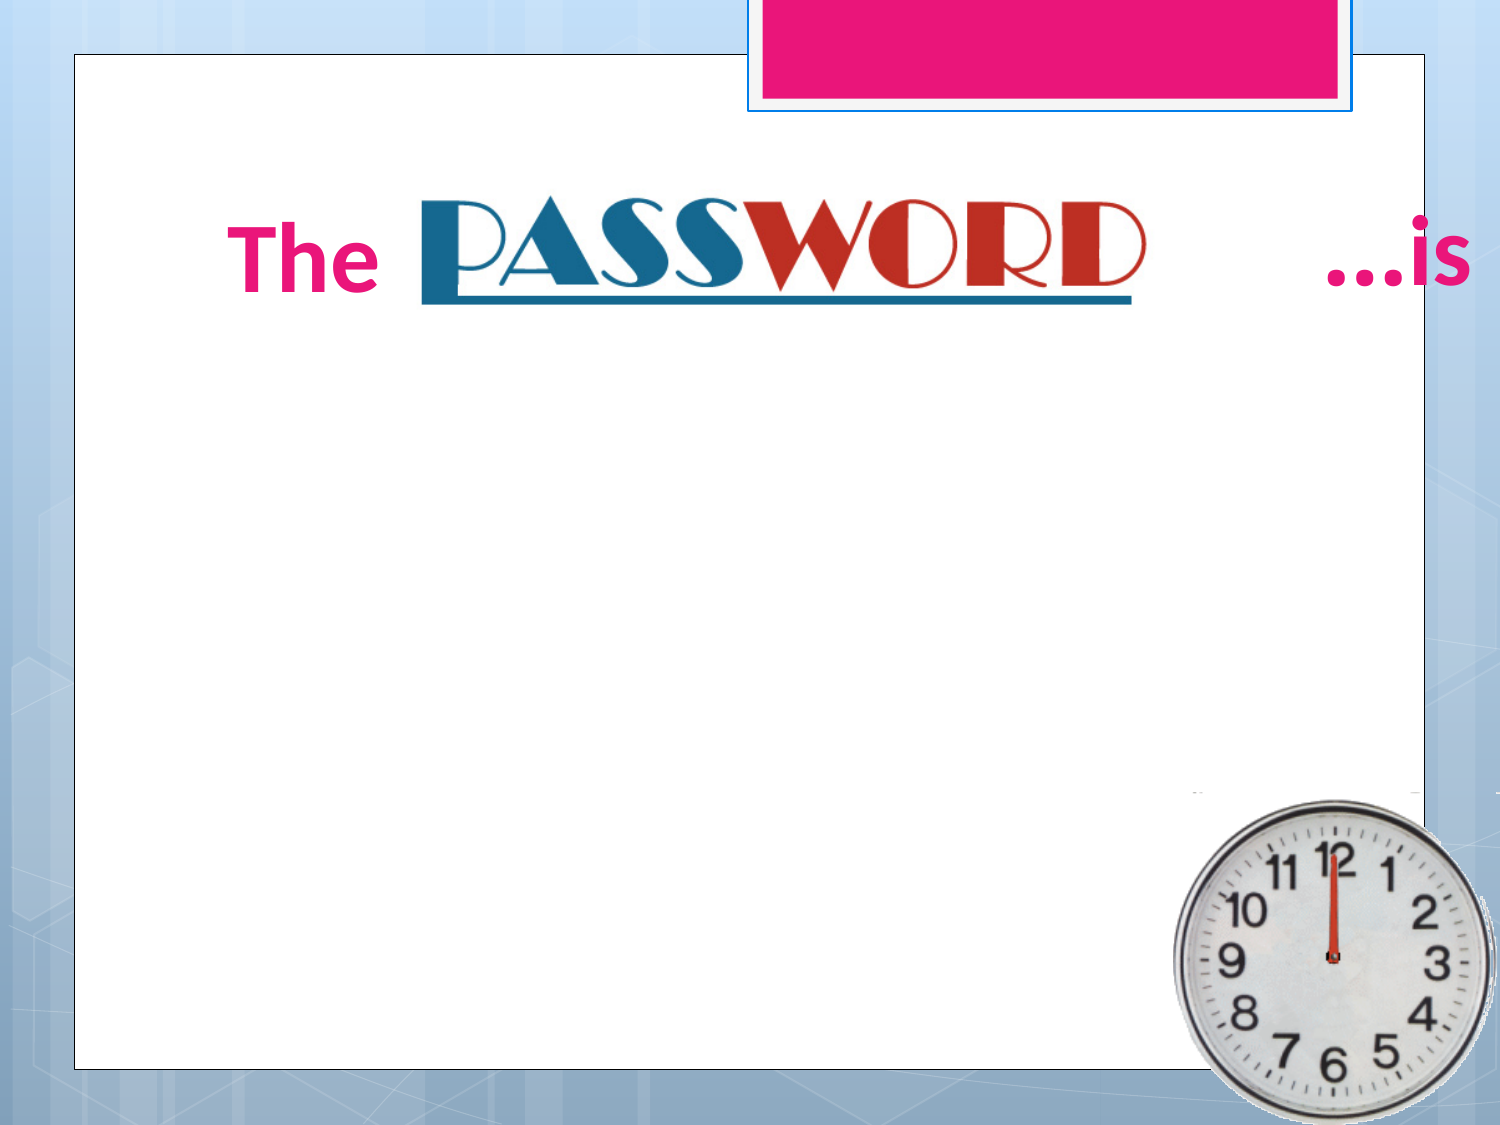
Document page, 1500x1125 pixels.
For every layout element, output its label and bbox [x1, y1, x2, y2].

picture [1173, 791, 1500, 1125]
text_box [182, 149, 1488, 355]
